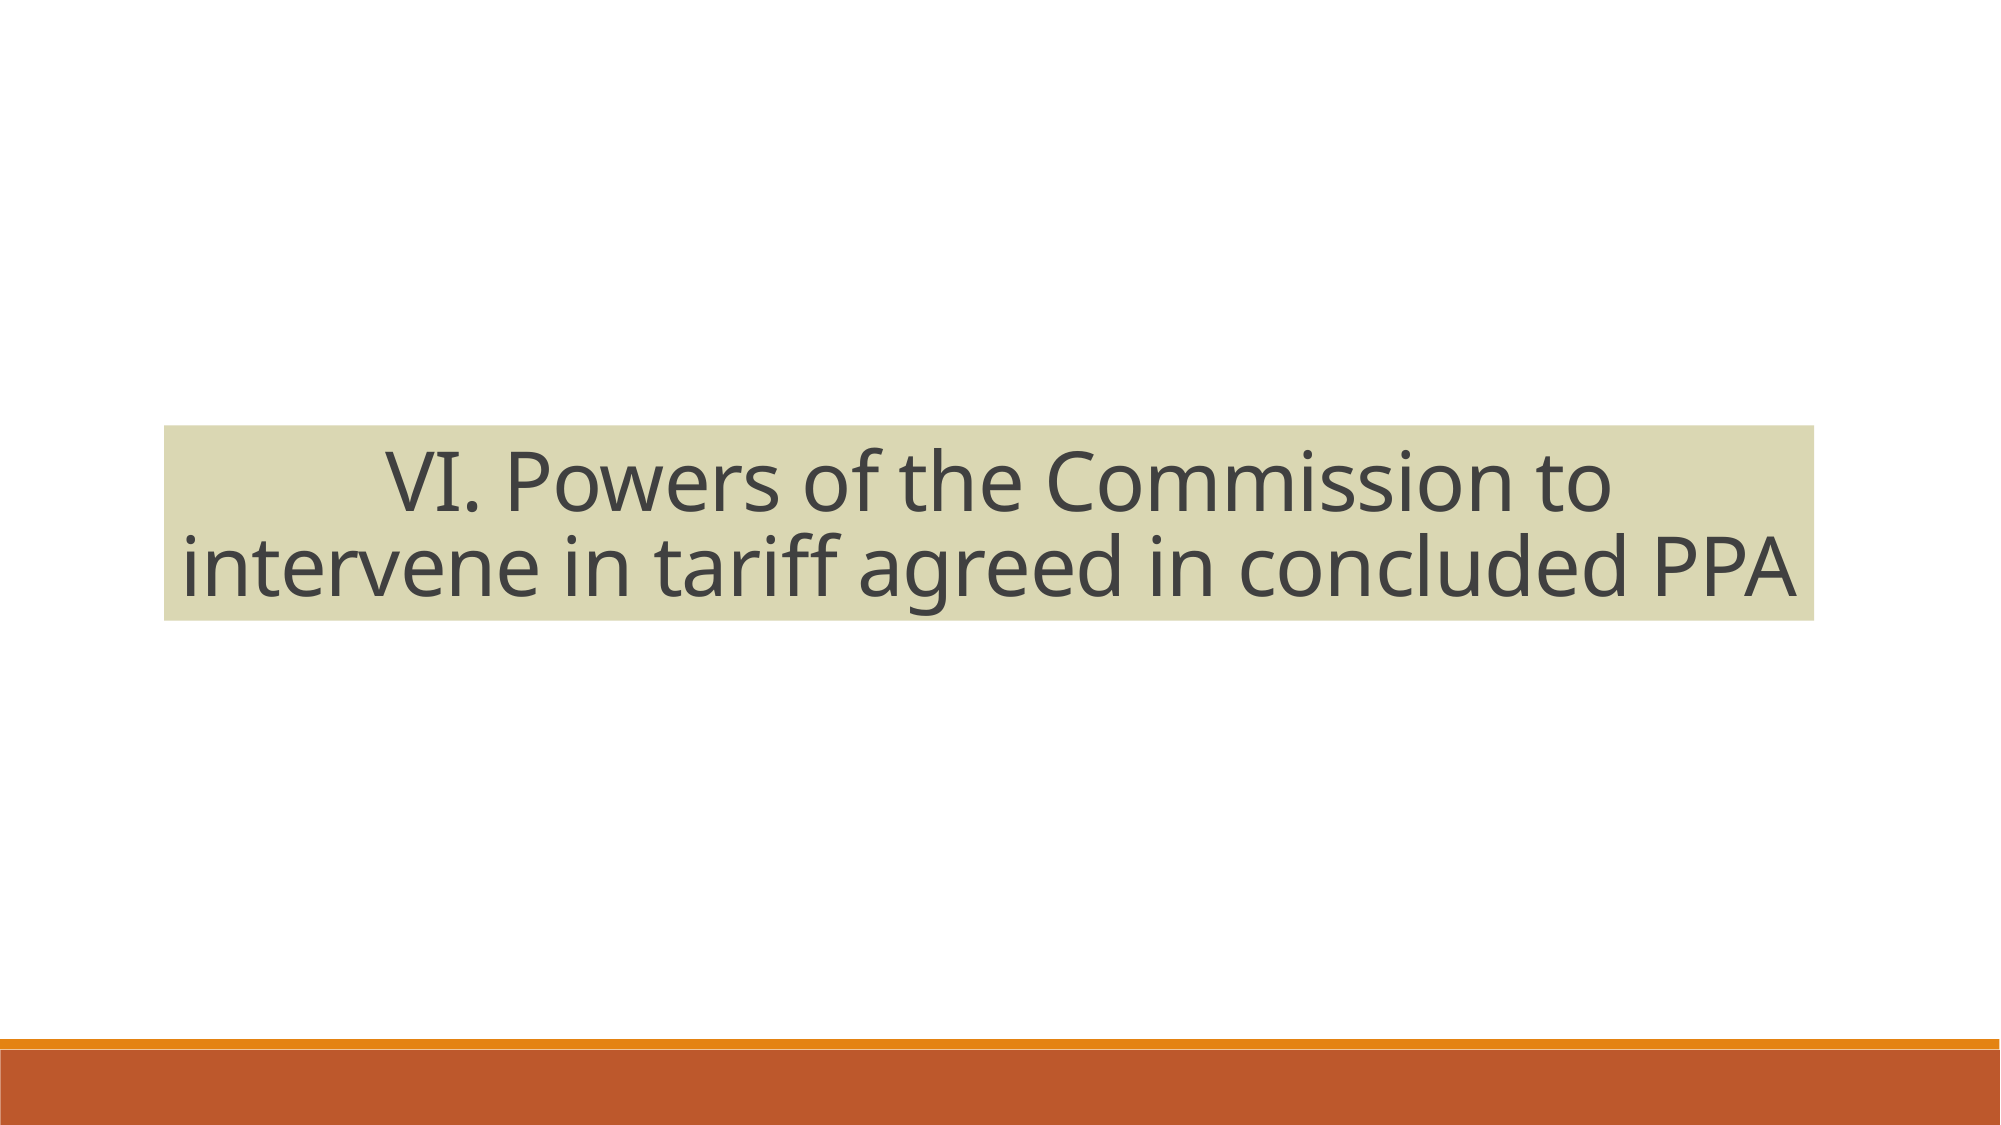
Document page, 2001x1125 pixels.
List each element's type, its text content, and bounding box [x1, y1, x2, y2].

title VI. Powers of the Commission to intervene in tariff agreed in concluded PPA [164, 425, 1815, 621]
